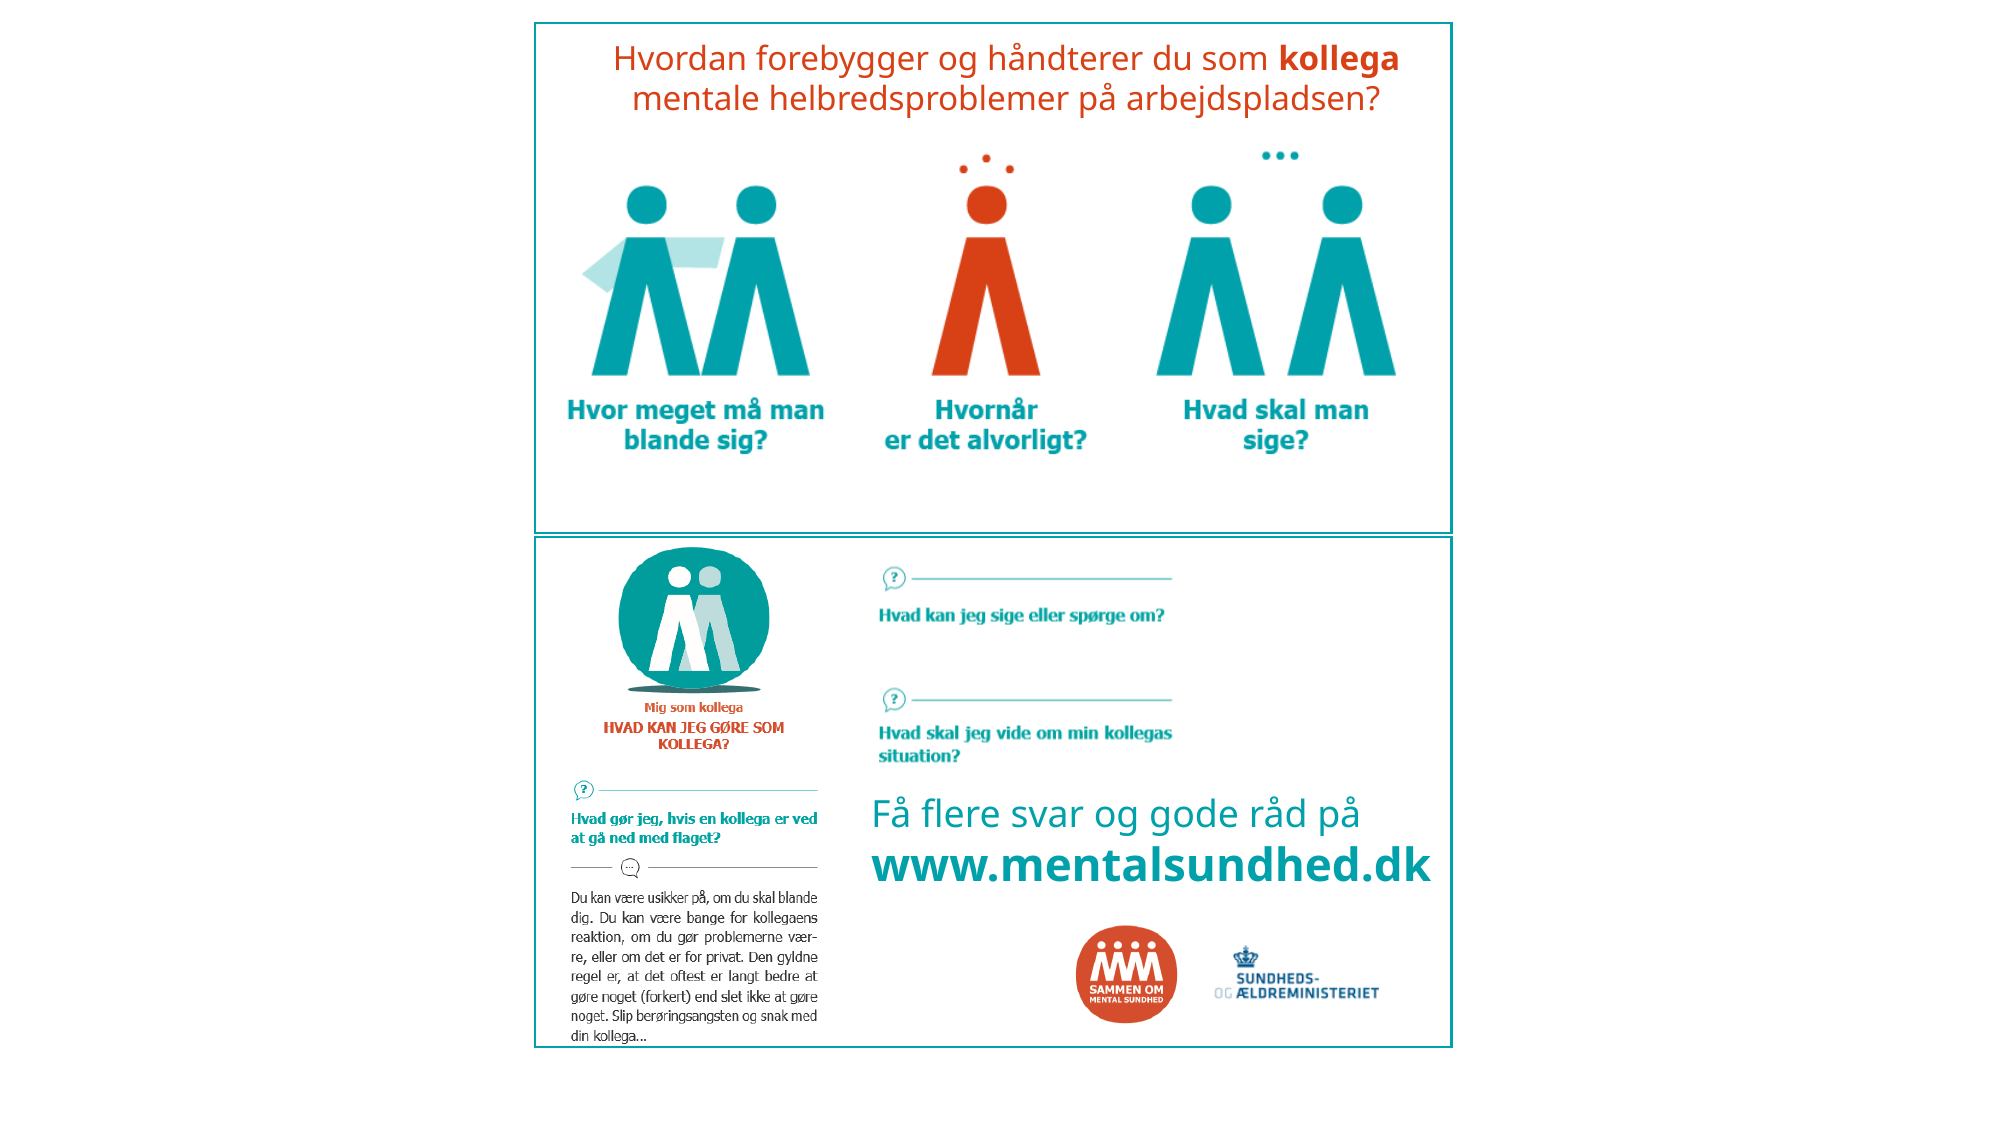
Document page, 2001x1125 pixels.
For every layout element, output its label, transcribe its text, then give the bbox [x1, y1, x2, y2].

text_box Få flere svar og gode råd på www.mentalsundhed.dk [856, 782, 1470, 898]
picture [562, 547, 829, 1051]
picture [1207, 935, 1388, 1013]
picture [534, 68, 1426, 509]
text_box [534, 536, 1453, 1048]
picture [1072, 923, 1179, 1025]
picture [853, 553, 1187, 775]
text_box [534, 22, 1453, 534]
